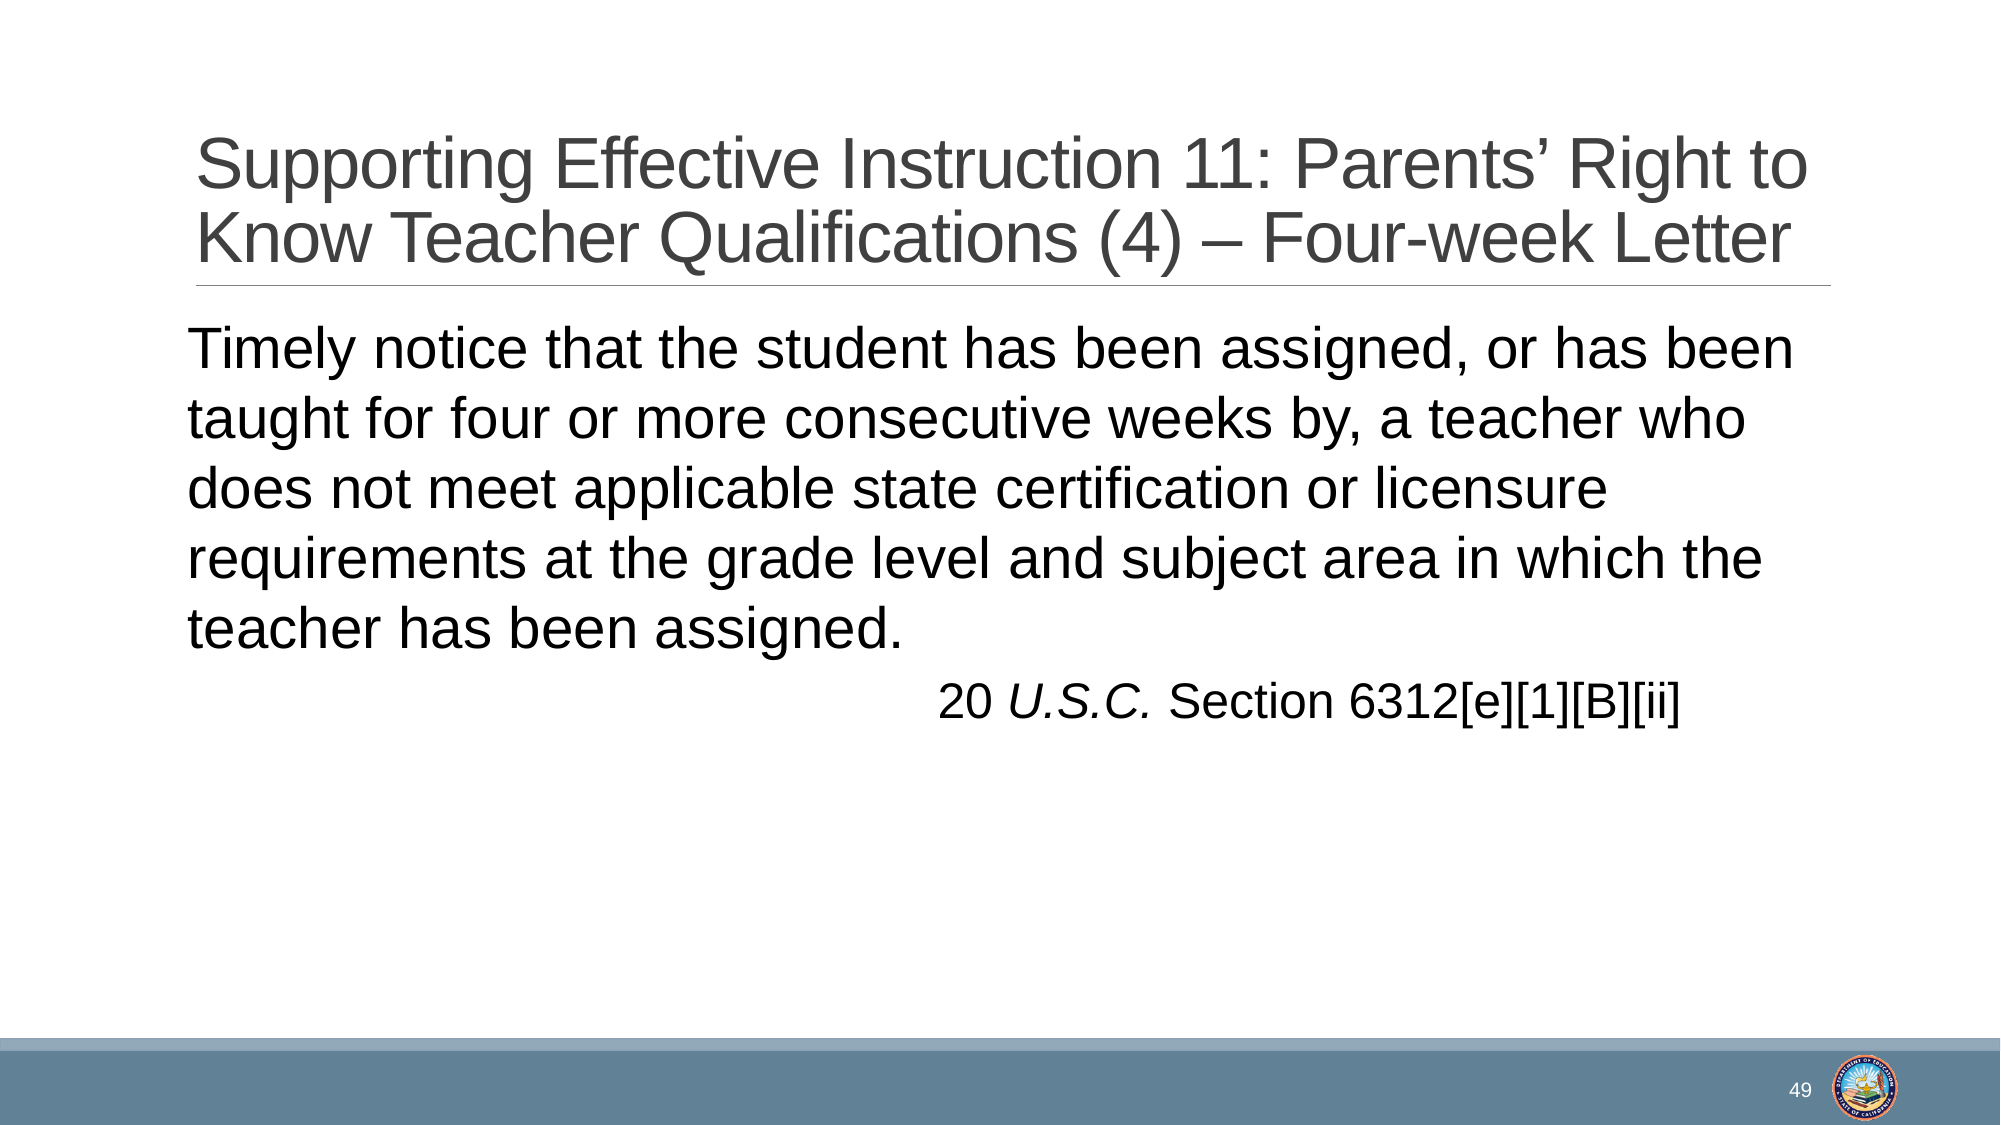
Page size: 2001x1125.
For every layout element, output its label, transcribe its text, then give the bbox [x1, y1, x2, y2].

title Supporting Effective Instruction 11: Parents’ Right to Know Teacher Qualifications (4) – Four-week Letter [179, 47, 1830, 285]
picture [1832, 1055, 1899, 1122]
slide_number 49 [1611, 1059, 1828, 1119]
list Timely notice that the student has been assigned, or has been taught for four or more consecutive weeks by, a teacher who does not meet applicable state certification or licensure requirements at the grade level and subject area in which the teacher has been assigned. 20 U.S.C. Section 6312[e][1][B][ii] [179, 302, 1830, 1018]
